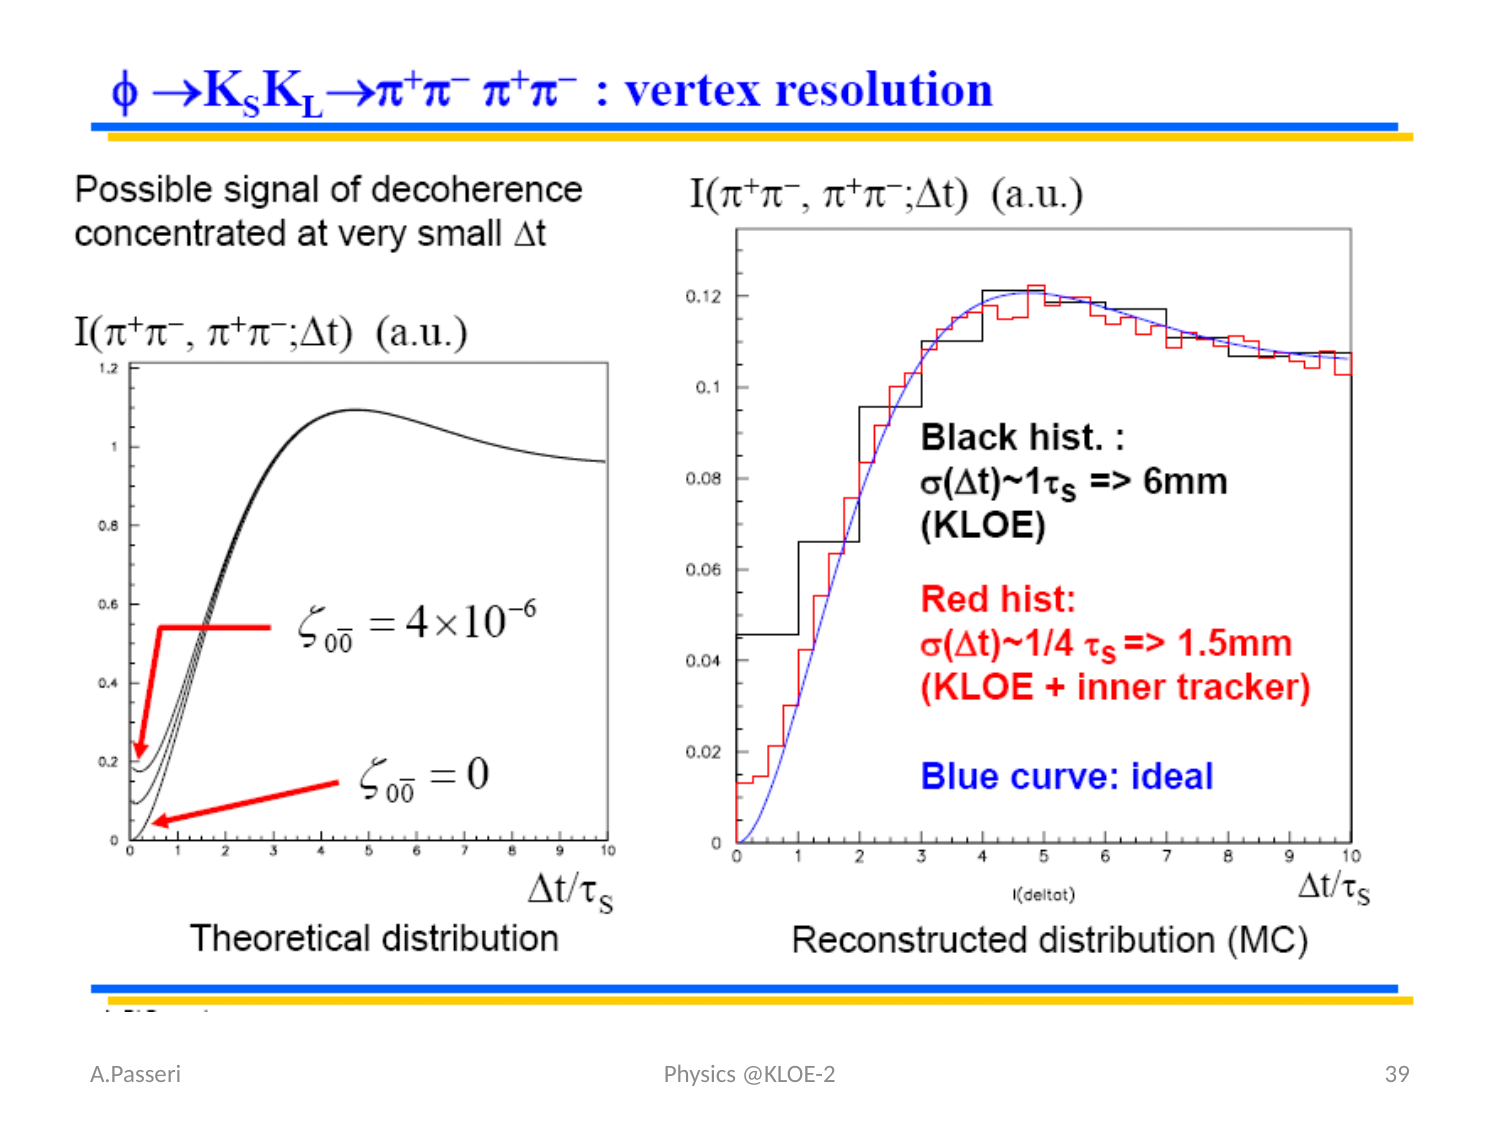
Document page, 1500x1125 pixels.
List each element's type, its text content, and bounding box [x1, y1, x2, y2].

slide_number 39 [1074, 1042, 1425, 1103]
picture [29, 42, 1471, 1012]
slide_number A.Passeri [75, 1042, 425, 1103]
footer Physics @KLOE-2 [512, 1042, 988, 1103]
